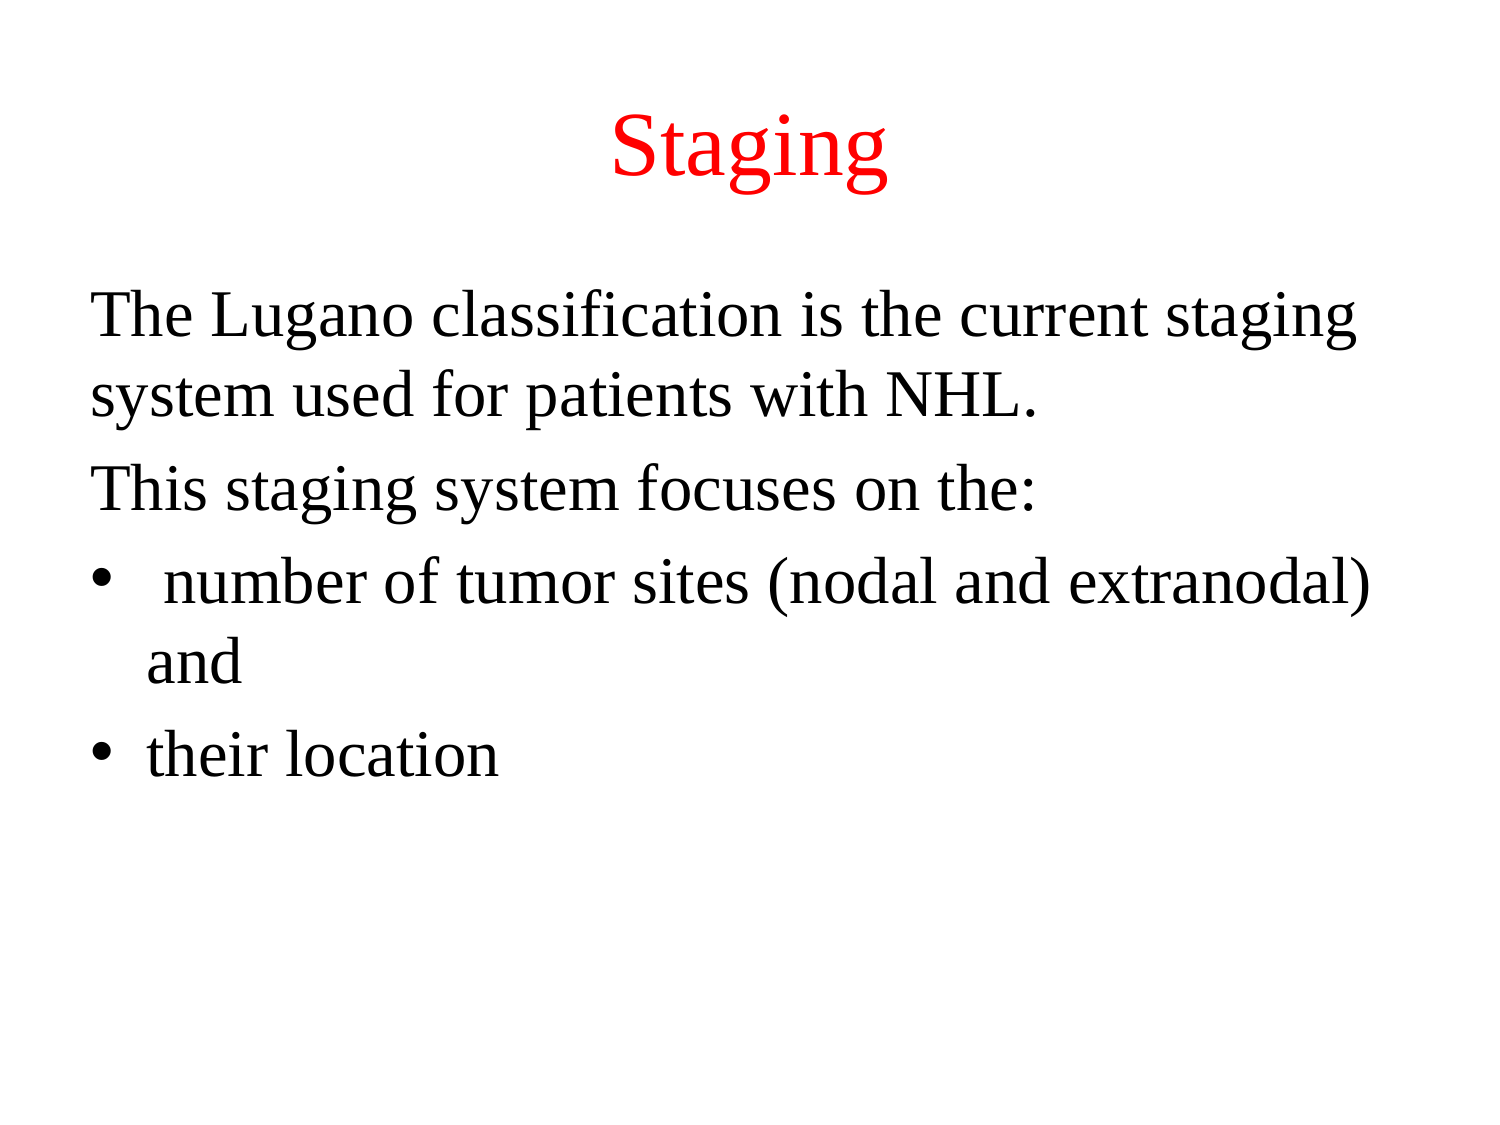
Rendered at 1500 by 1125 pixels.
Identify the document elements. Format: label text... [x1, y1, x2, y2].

list The Lugano classification is the current staging system used for patients with NHL. This staging system focuses on the: number of tumor sites (nodal and extranodal) and their location [75, 262, 1425, 1005]
title Staging [75, 45, 1425, 233]
